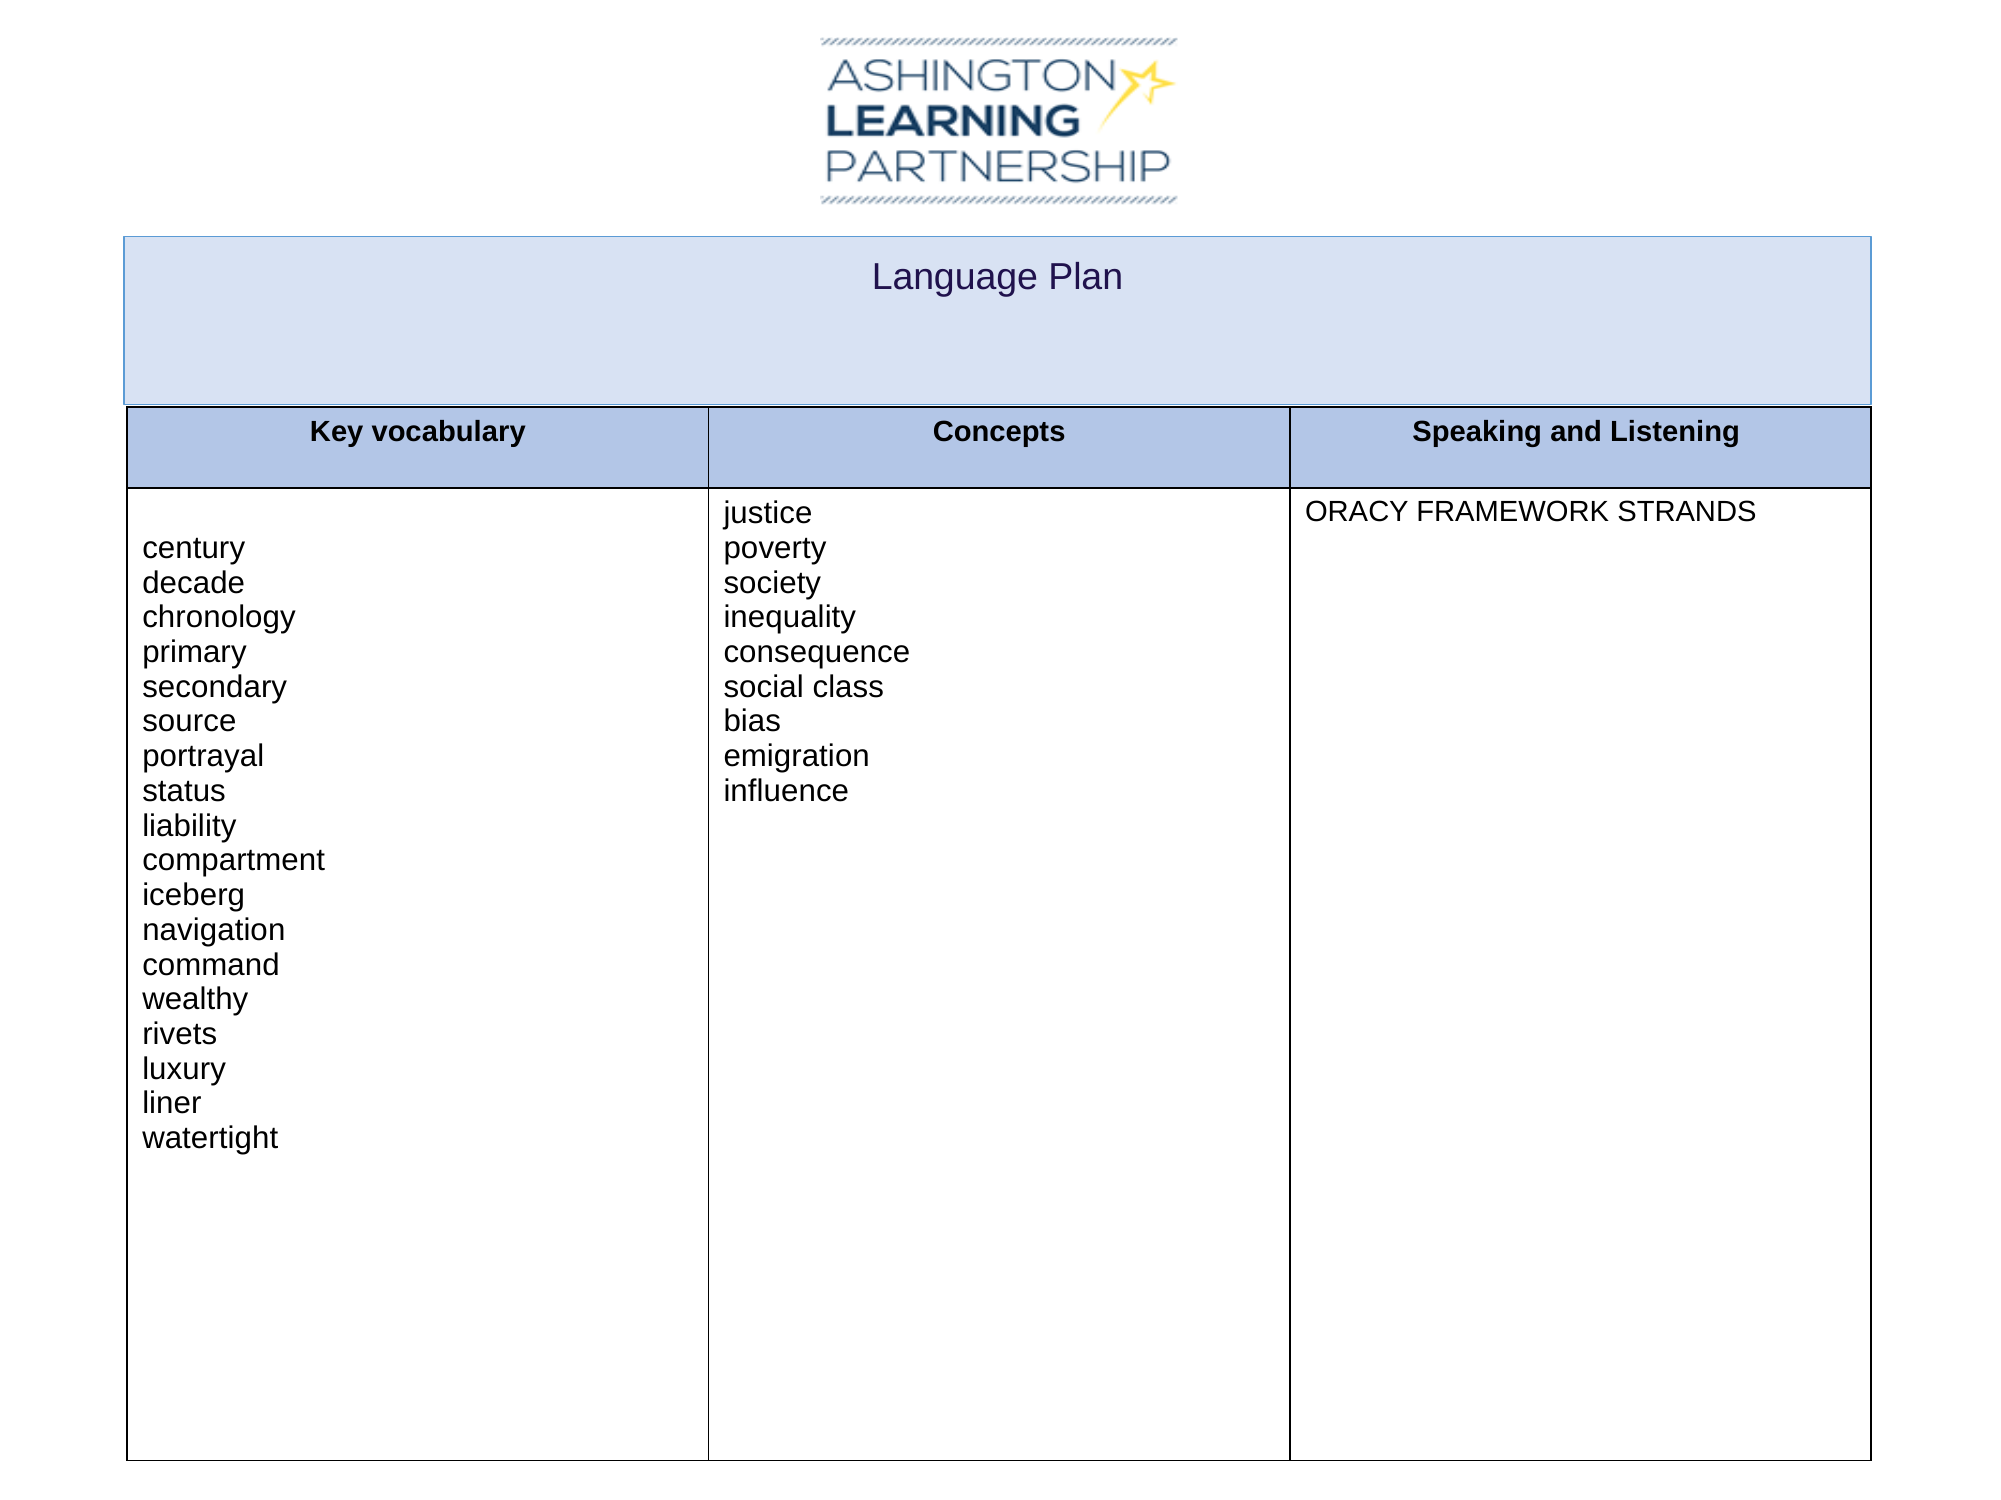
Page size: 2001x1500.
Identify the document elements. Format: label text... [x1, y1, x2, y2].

table_header Concepts [709, 408, 1289, 487]
table_header Speaking and Listening [1291, 408, 1870, 487]
picture [820, 37, 1180, 206]
text_box Language Plan [123, 236, 1872, 405]
table_cell justice poverty society inequality consequence social class bias emigration influence [709, 489, 1289, 1460]
table_cell ORACY FRAMEWORK STRANDS [1291, 489, 1870, 1460]
table_cell century decade chronology primary secondary source portrayal status liability compartment iceberg navigation command wealthy rivets luxury liner watertight [128, 489, 708, 1460]
table_header Key vocabulary [128, 408, 708, 487]
